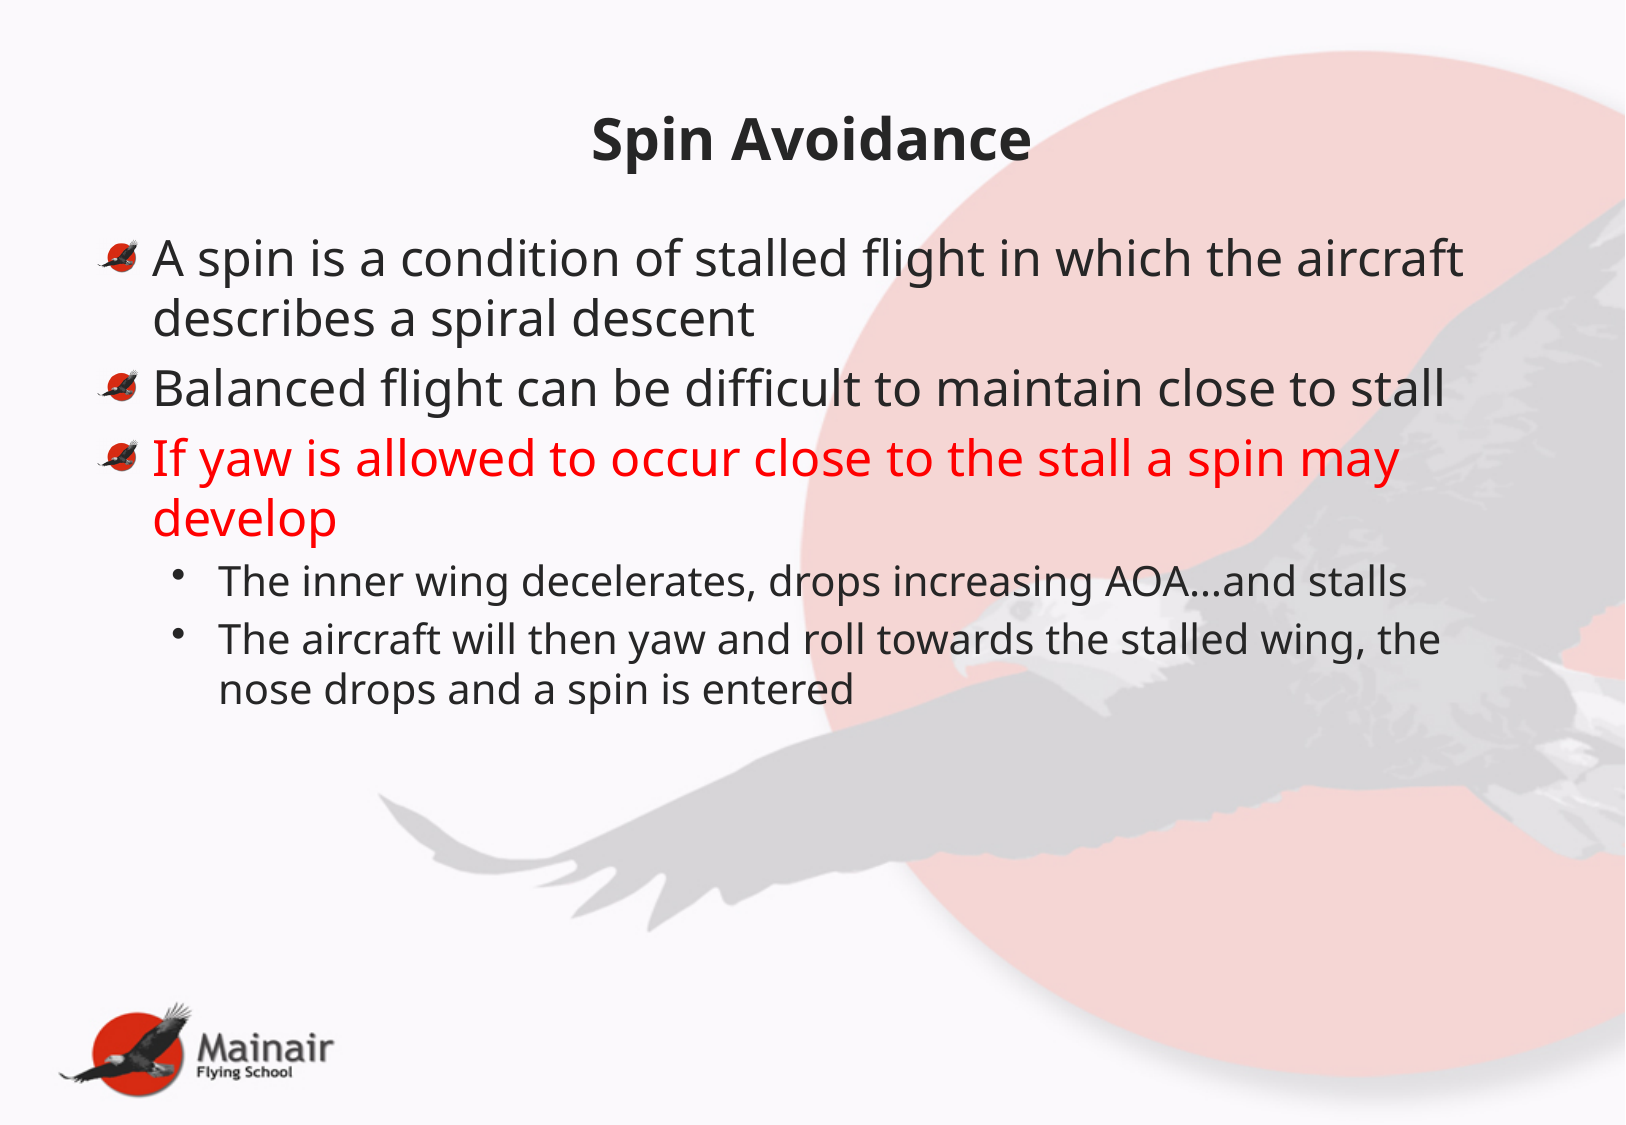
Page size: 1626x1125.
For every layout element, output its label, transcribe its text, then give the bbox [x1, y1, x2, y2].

picture [0, 0, 1625, 1125]
title Spin Avoidance [80, 54, 1544, 221]
list A spin is a condition of stalled flight in which the aircraft describes a spiral descent Balanced flight can be difficult to maintain close to stall If yaw is allowed to occur close to the stall a spin may develop The inner wing decelerates, drops increasing AOA…and stalls The aircraft will then yaw and roll towards the stalled wing, the nose drops and a spin is entered [80, 221, 1511, 811]
